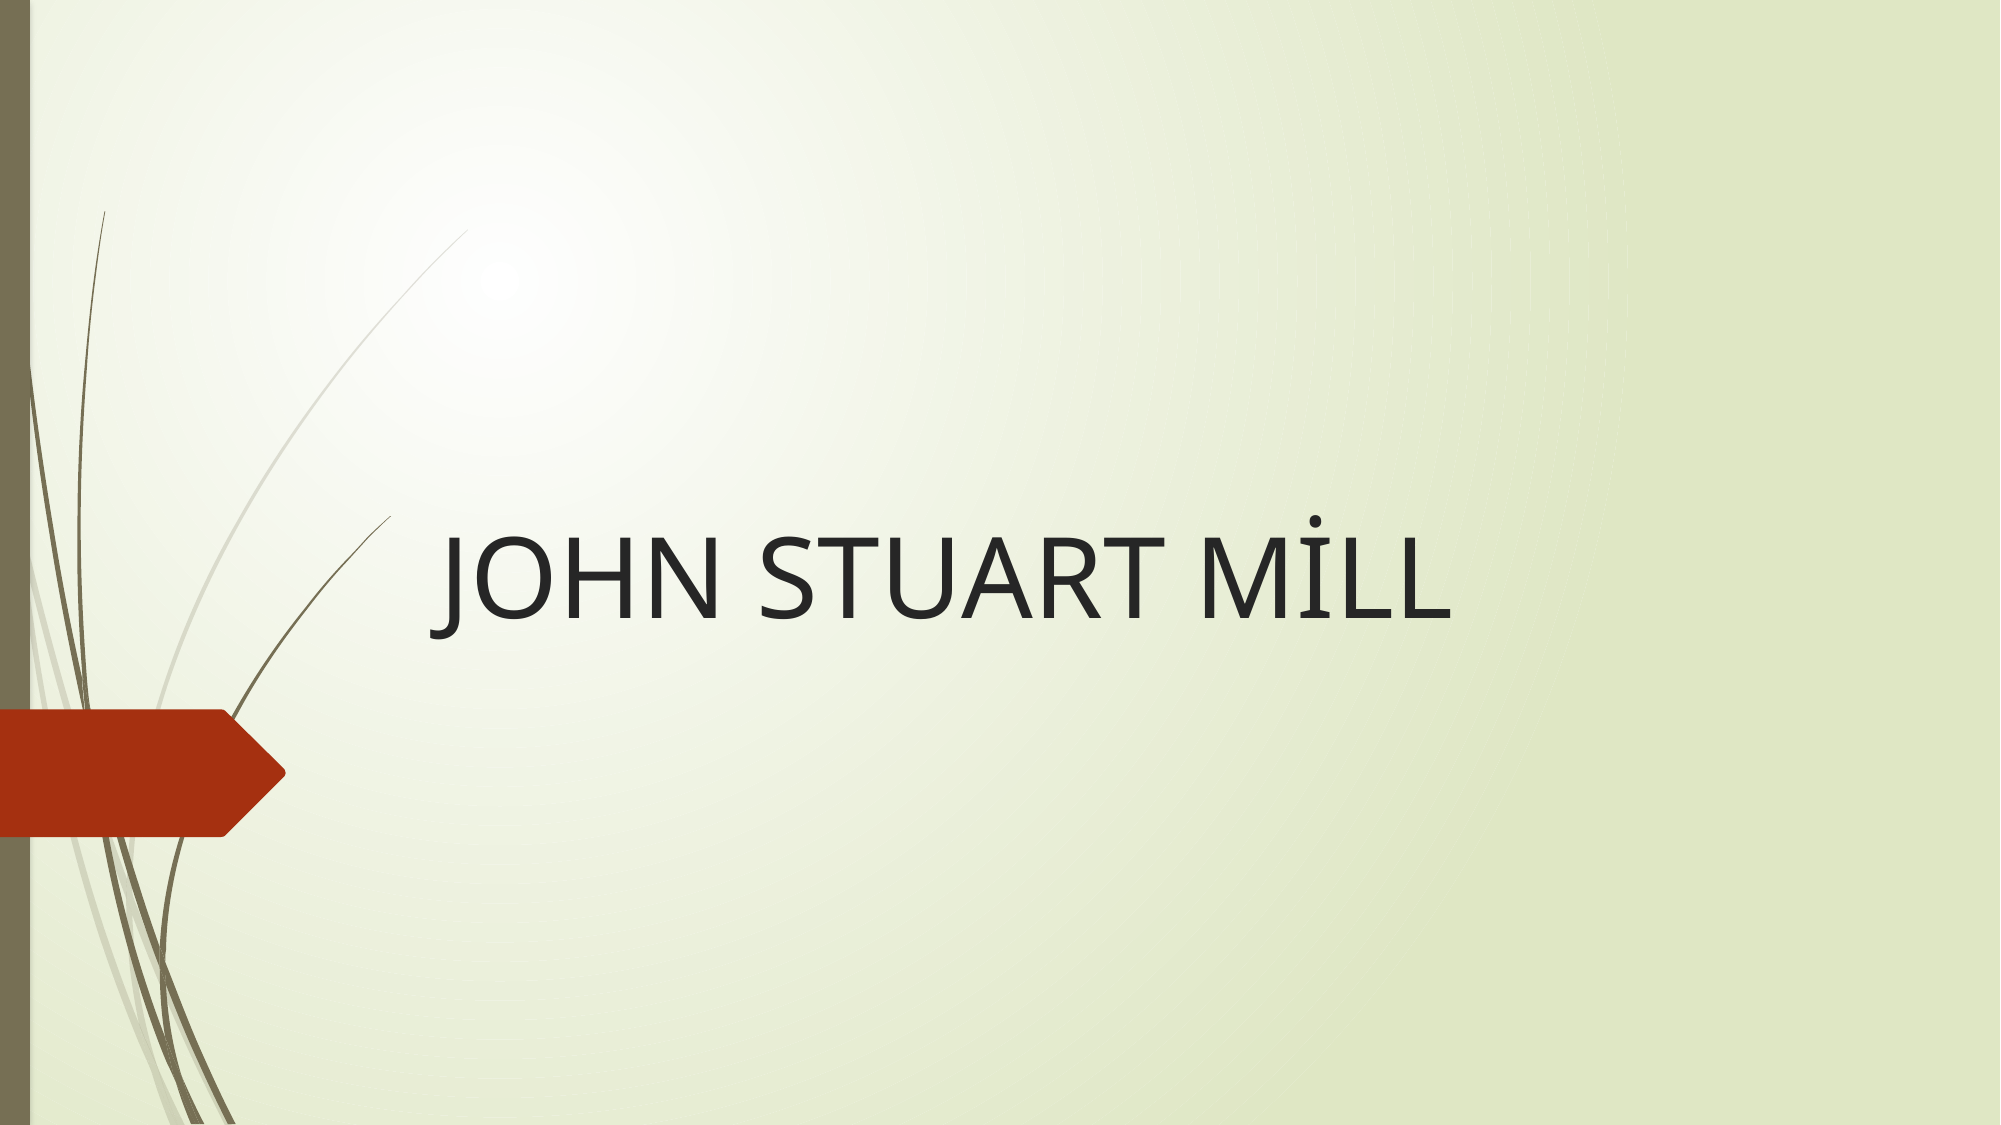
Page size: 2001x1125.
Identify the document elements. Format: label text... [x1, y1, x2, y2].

title JOHN STUART MİLL [424, 412, 1888, 784]
